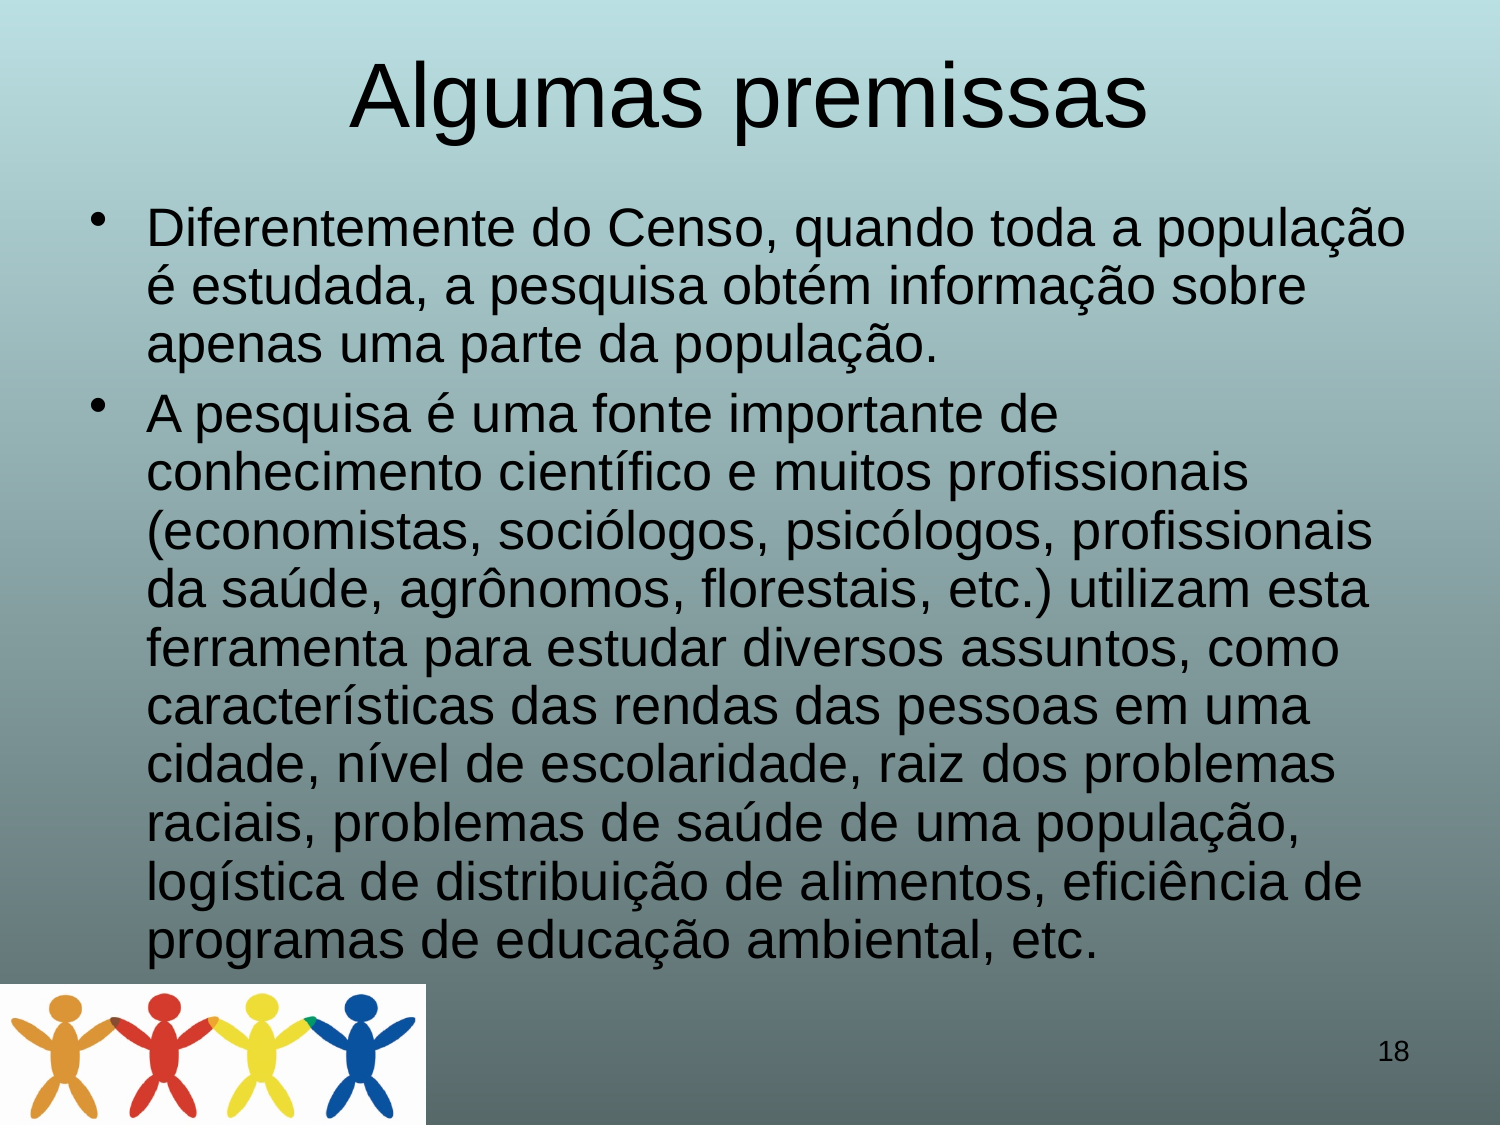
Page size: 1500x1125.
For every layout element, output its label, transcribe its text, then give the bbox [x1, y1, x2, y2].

list Diferentemente do Censo, quando toda a população é estudada, a pesquisa obtém informação sobre apenas uma parte da população. A pesquisa é uma fonte importante de conhecimento científico e muitos profissionais (economistas, sociólogos, psicólogos, profissionais da saúde, agrônomos, florestais, etc.) utilizam esta ferramenta para estudar diversos assuntos, como características das rendas das pessoas em uma cidade, nível de escolaridade, raiz dos problemas raciais, problemas de saúde de uma população, logística de distribuição de alimentos, eficiência de programas de educação ambiental, etc. [74, 191, 1425, 935]
title Algumas premissas [74, 0, 1425, 185]
slide_number 18 [1074, 1024, 1426, 1103]
picture [0, 984, 426, 1125]
